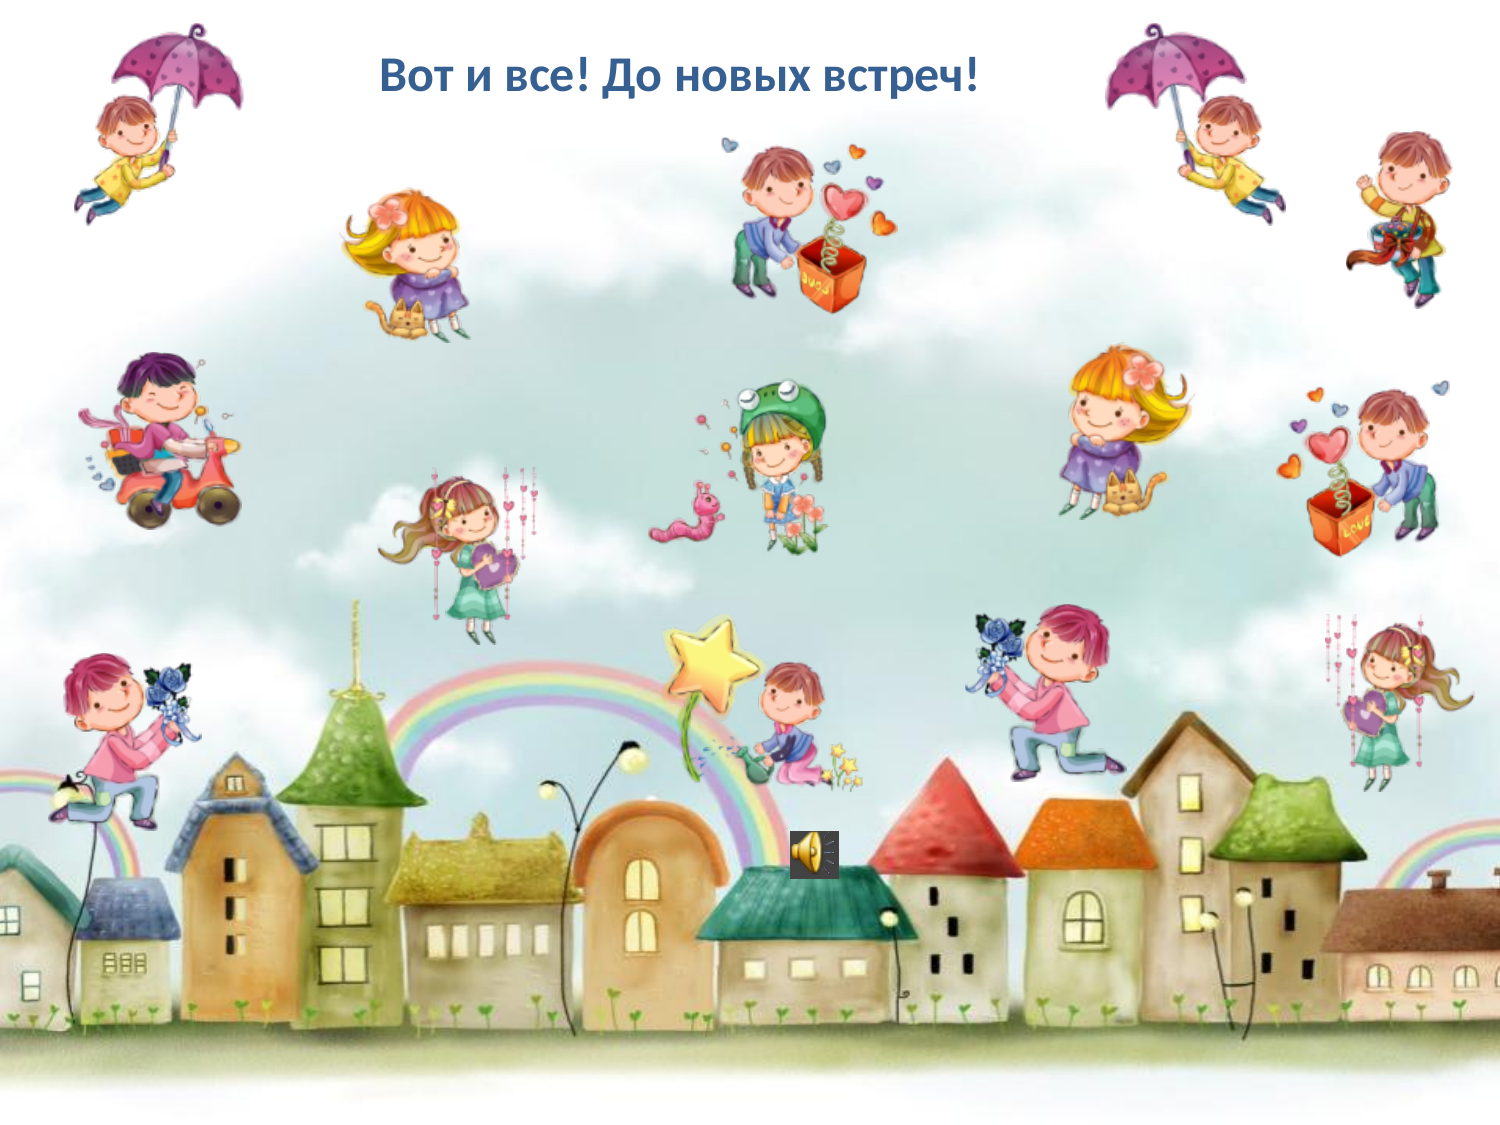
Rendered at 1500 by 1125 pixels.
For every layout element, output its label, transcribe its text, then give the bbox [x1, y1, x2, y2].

picture [0, 0, 1500, 1125]
text_box Вот и все! До новых встреч! [250, 33, 1099, 109]
